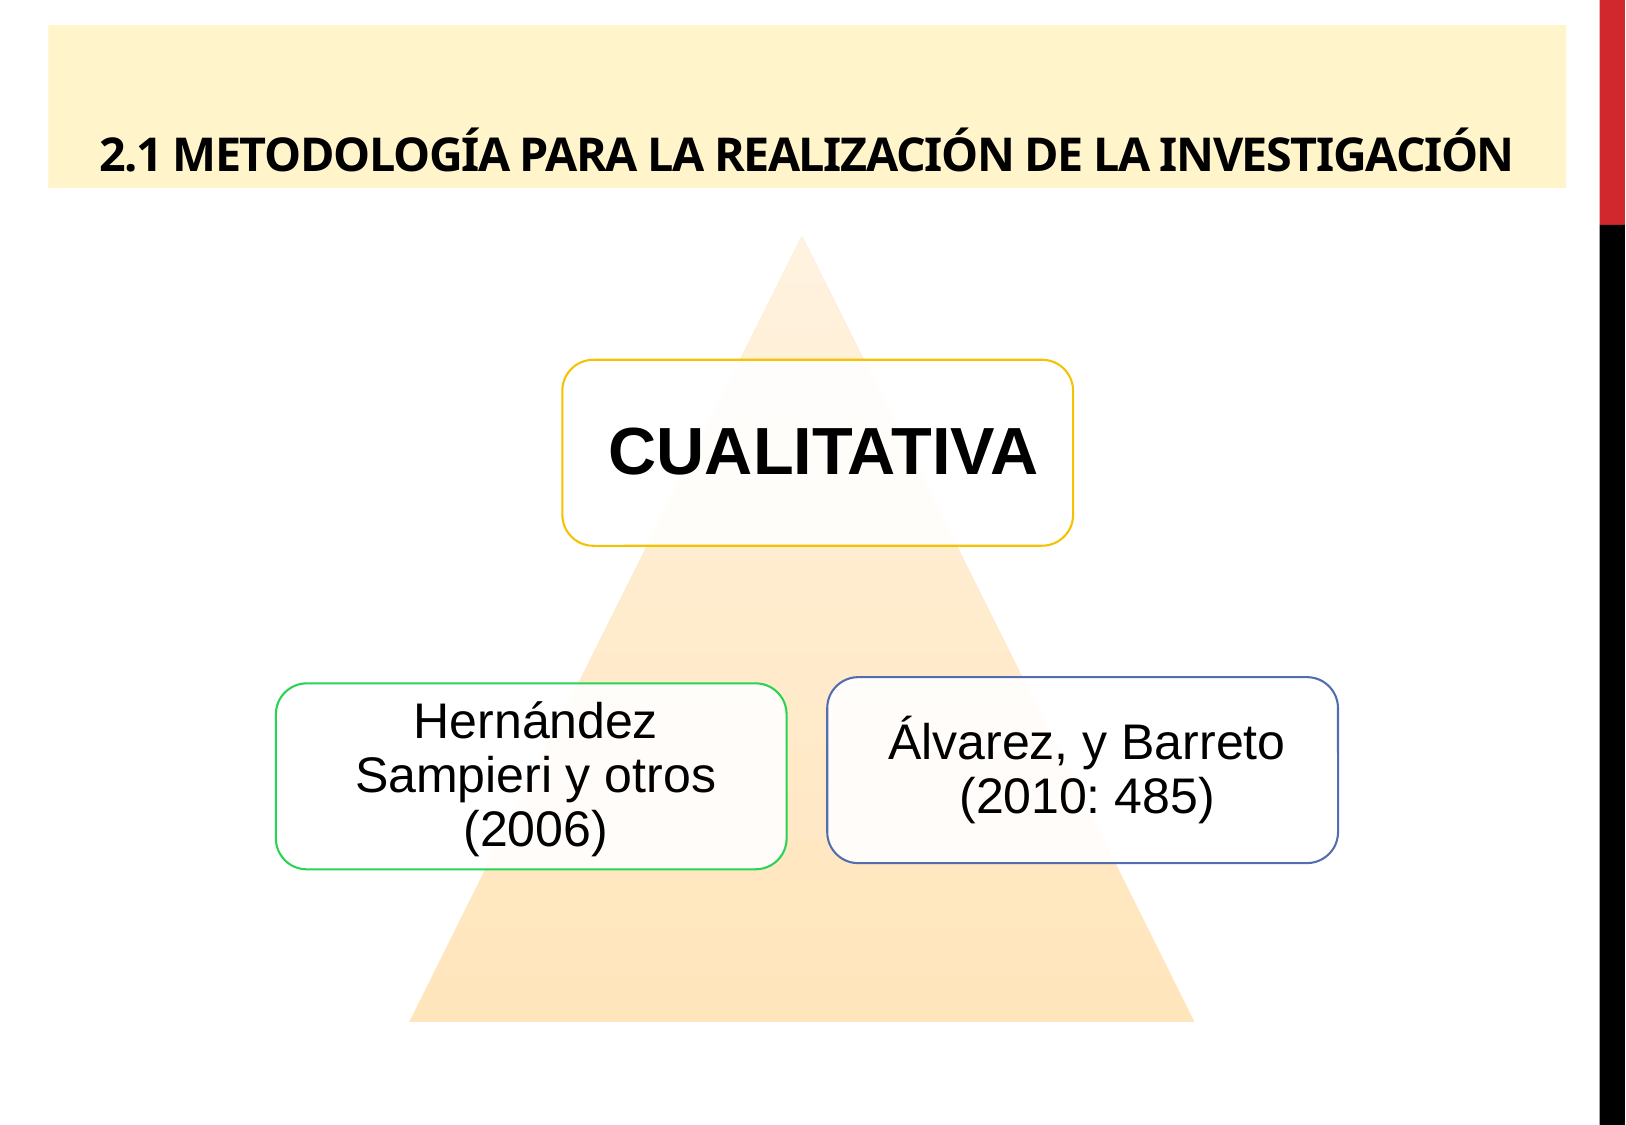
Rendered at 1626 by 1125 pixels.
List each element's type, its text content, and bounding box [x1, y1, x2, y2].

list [145, 236, 1577, 1023]
title 2.1 Metodología para la realización de la investigación [48, 25, 1567, 188]
